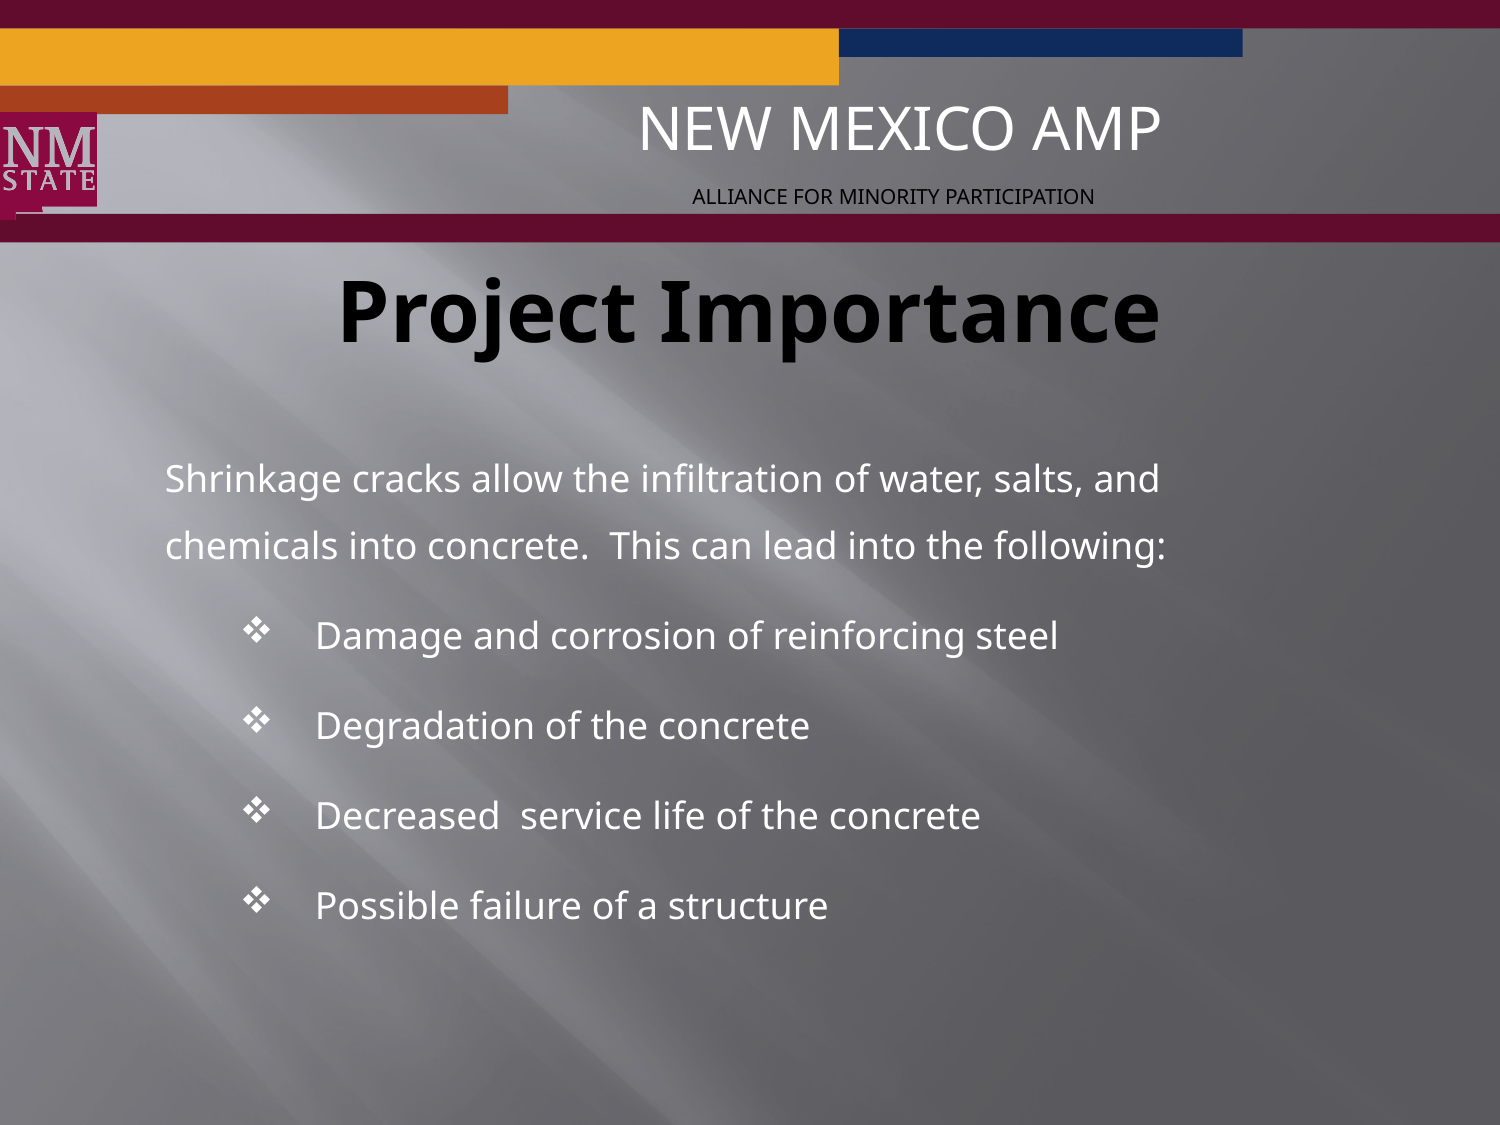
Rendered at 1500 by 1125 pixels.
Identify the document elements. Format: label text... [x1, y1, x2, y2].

picture [0, 112, 97, 220]
title Project Importance [75, 249, 1425, 438]
text_box Shrinkage cracks allow the infiltration of water, salts, and chemicals into concrete. This can lead into the following: Damage and corrosion of reinforcing steel Degradation of the concrete Decreased service life of the concrete Possible failure of a structure [149, 424, 1350, 935]
